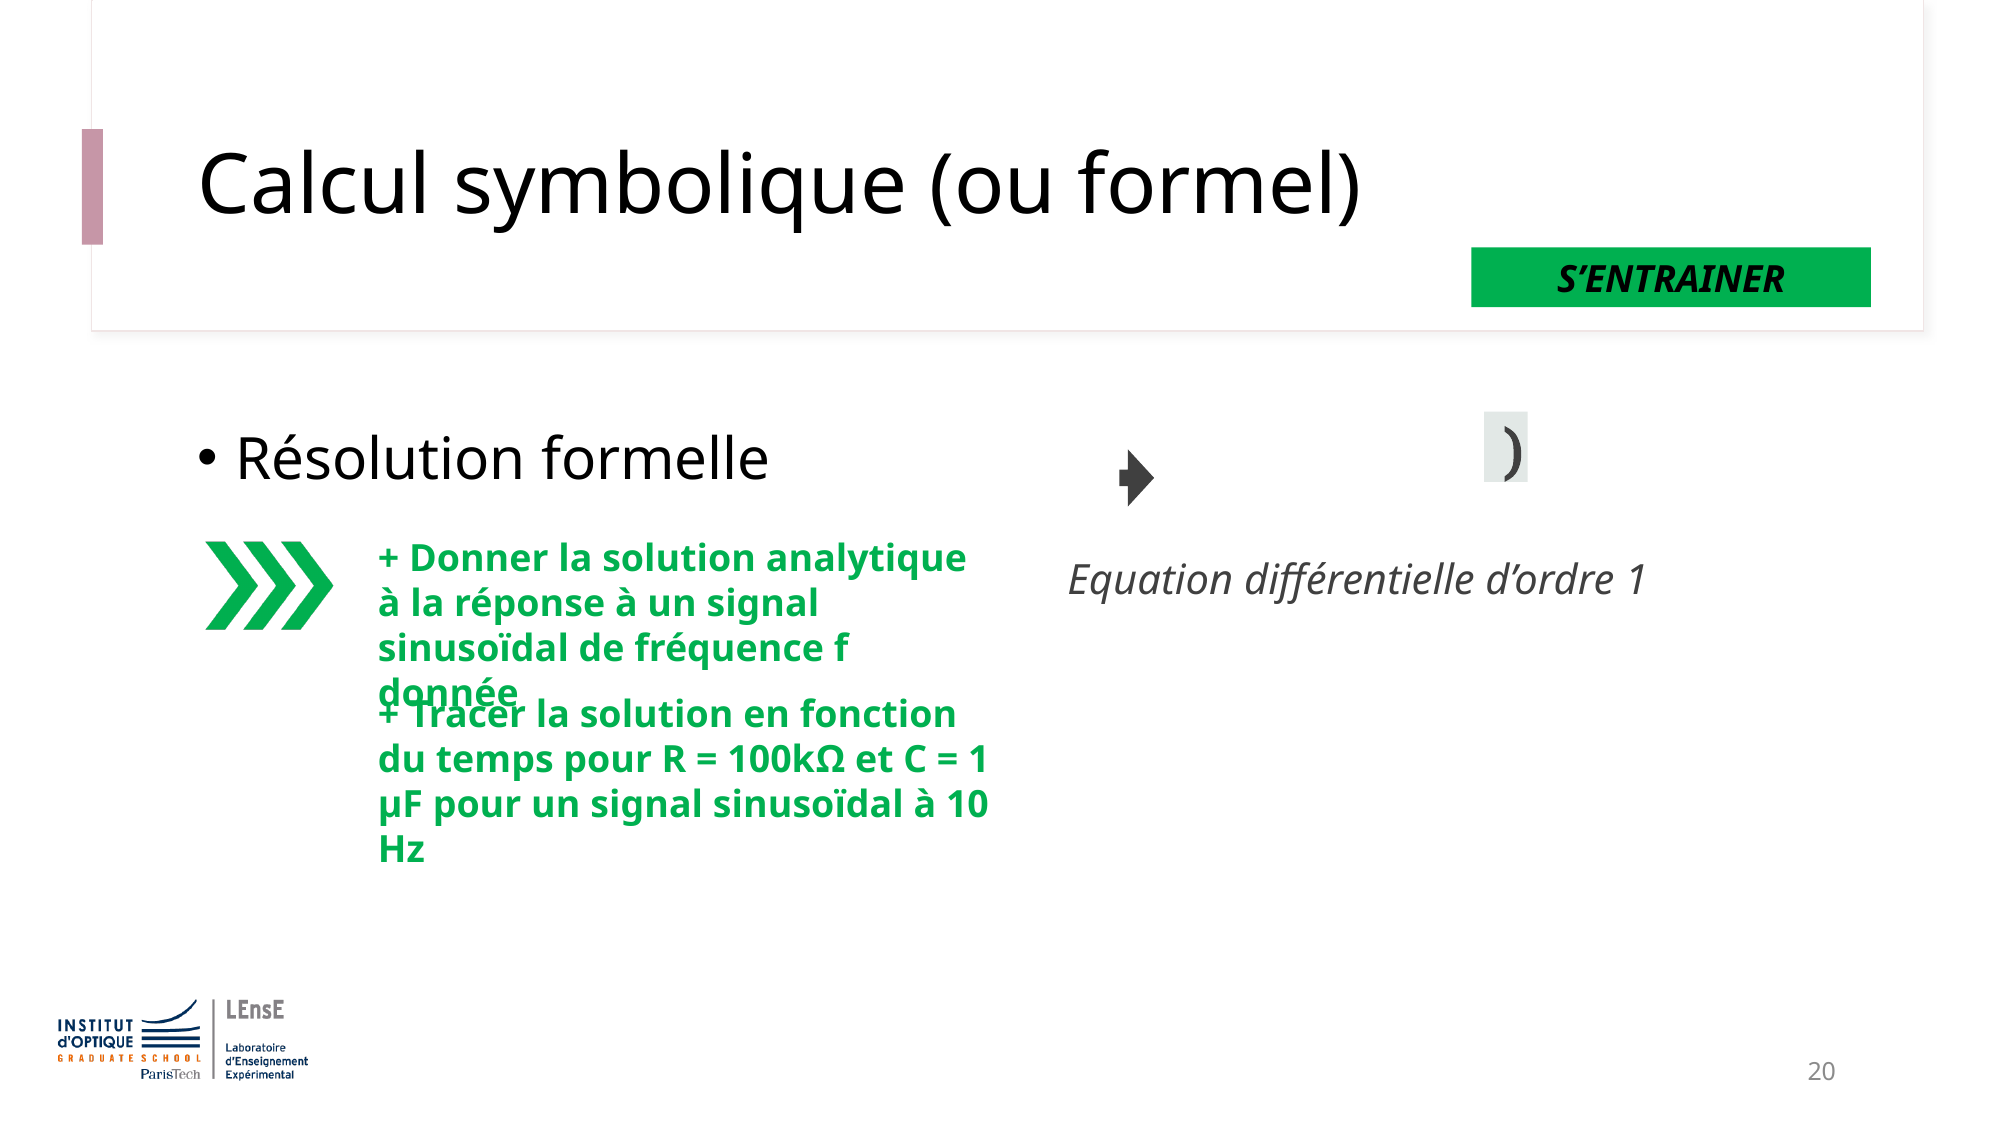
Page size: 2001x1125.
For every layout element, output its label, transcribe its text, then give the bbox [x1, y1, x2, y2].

text_box + Tracer la solution en fonction du temps pour R = 100kΩ et C = 1 µF pour un signal sinusoïdal à 10 Hz [363, 682, 1013, 878]
list Résolution formelle [183, 406, 993, 1013]
text_box S’ENTRAINER [1471, 247, 1871, 308]
picture [33, 973, 333, 1097]
slide_number 20 [1401, 1042, 1851, 1103]
text_box + Donner la solution analytique à la réponse à un signal sinusoïdal de fréquence f donnée [363, 526, 1013, 682]
picture [193, 510, 344, 661]
title Calcul symbolique (ou formel) [183, 90, 1851, 284]
text_box Equation différentielle d’ordre 1 [1052, 545, 1762, 611]
text_box [1118, 446, 1156, 510]
